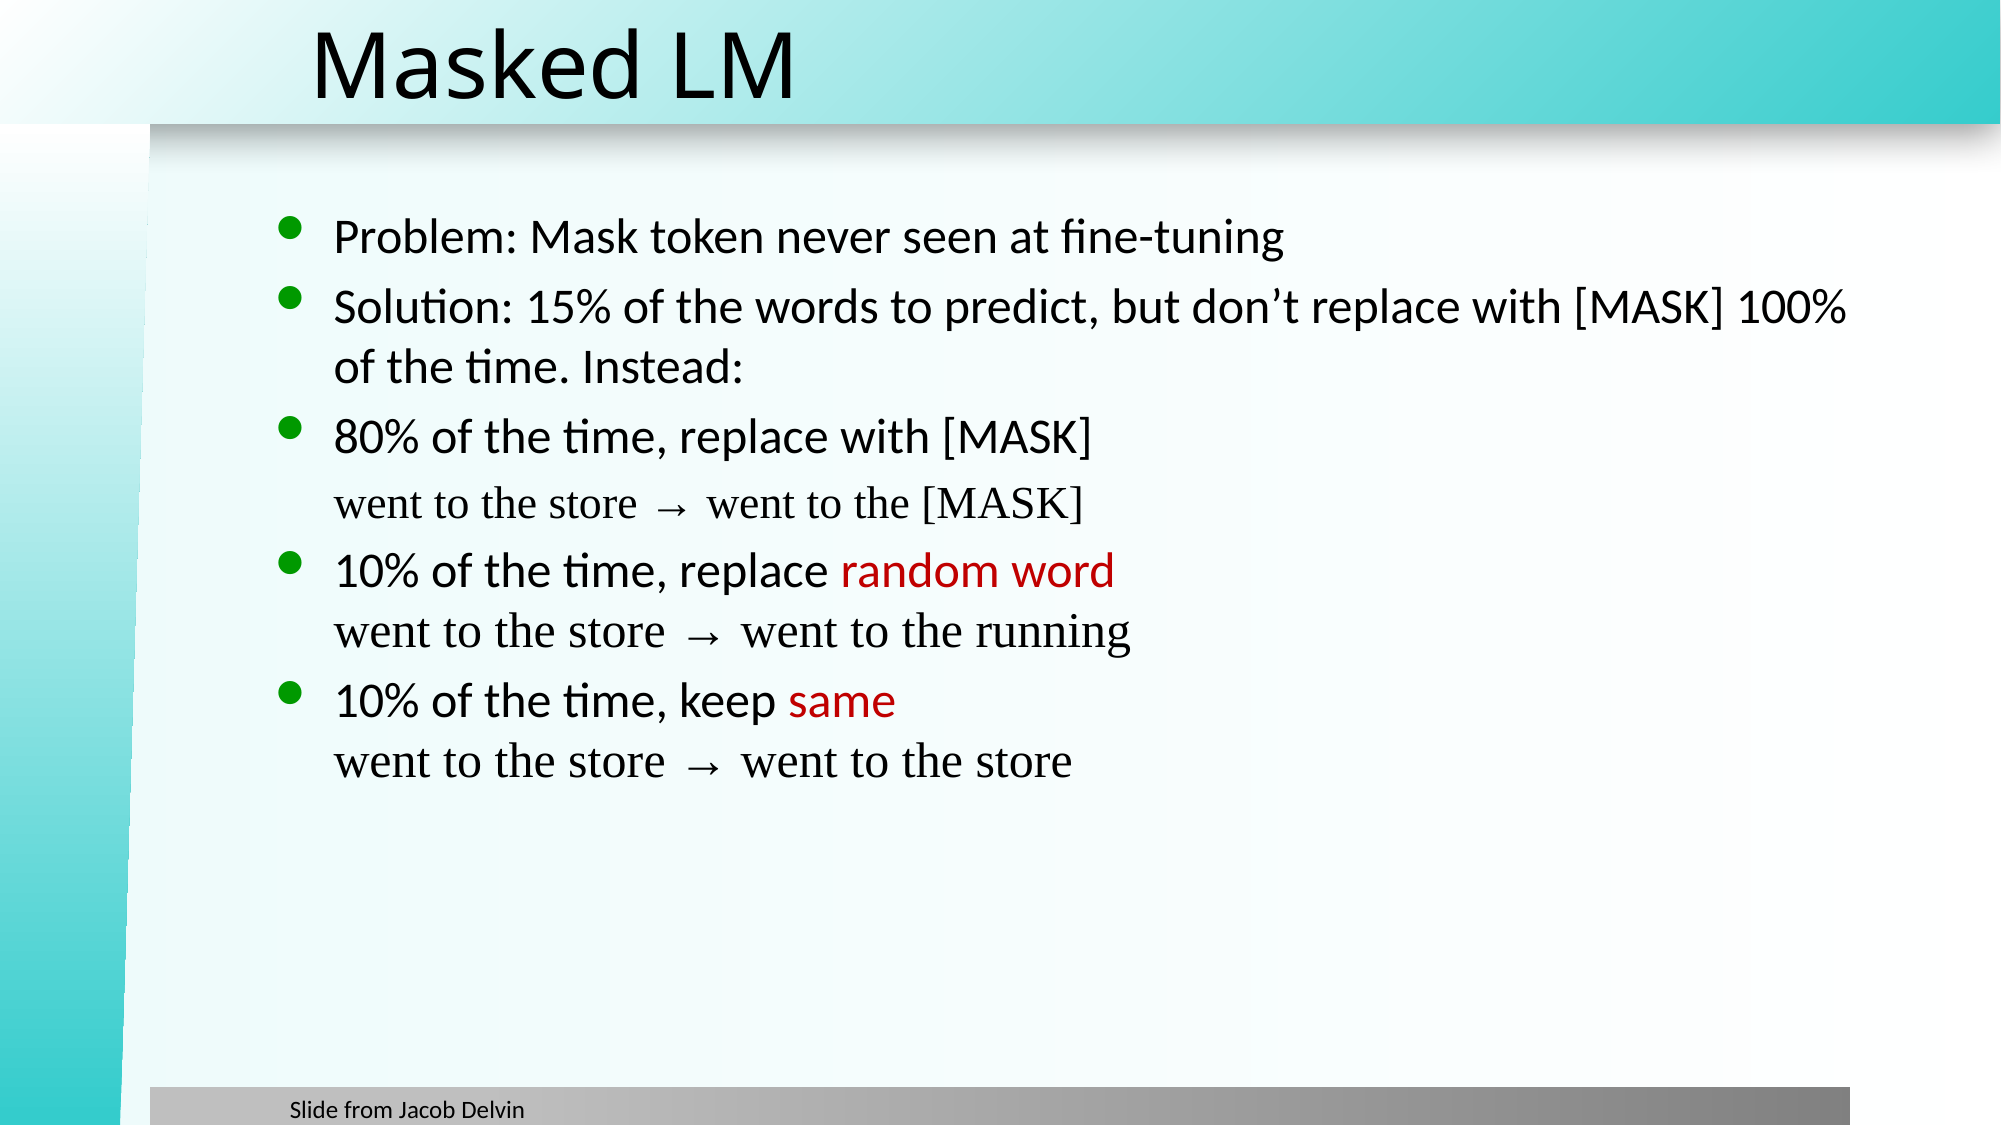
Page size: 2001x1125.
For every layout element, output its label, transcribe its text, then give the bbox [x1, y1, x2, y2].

title Masked LM [294, 0, 2000, 125]
list Problem: Mask token never seen at fine-tuning Solution: 15% of the words to predict, but don’t replace with [MASK] 100% of the time. Instead: 80% of the time, replace with [MASK] went to the store → went to the [MASK] 10% of the time, replace random word went to the store → went to the running 10% of the time, keep same went to the store → went to the store [274, 203, 1851, 1072]
text_box Slide from Jacob Delvin [274, 1086, 560, 1125]
